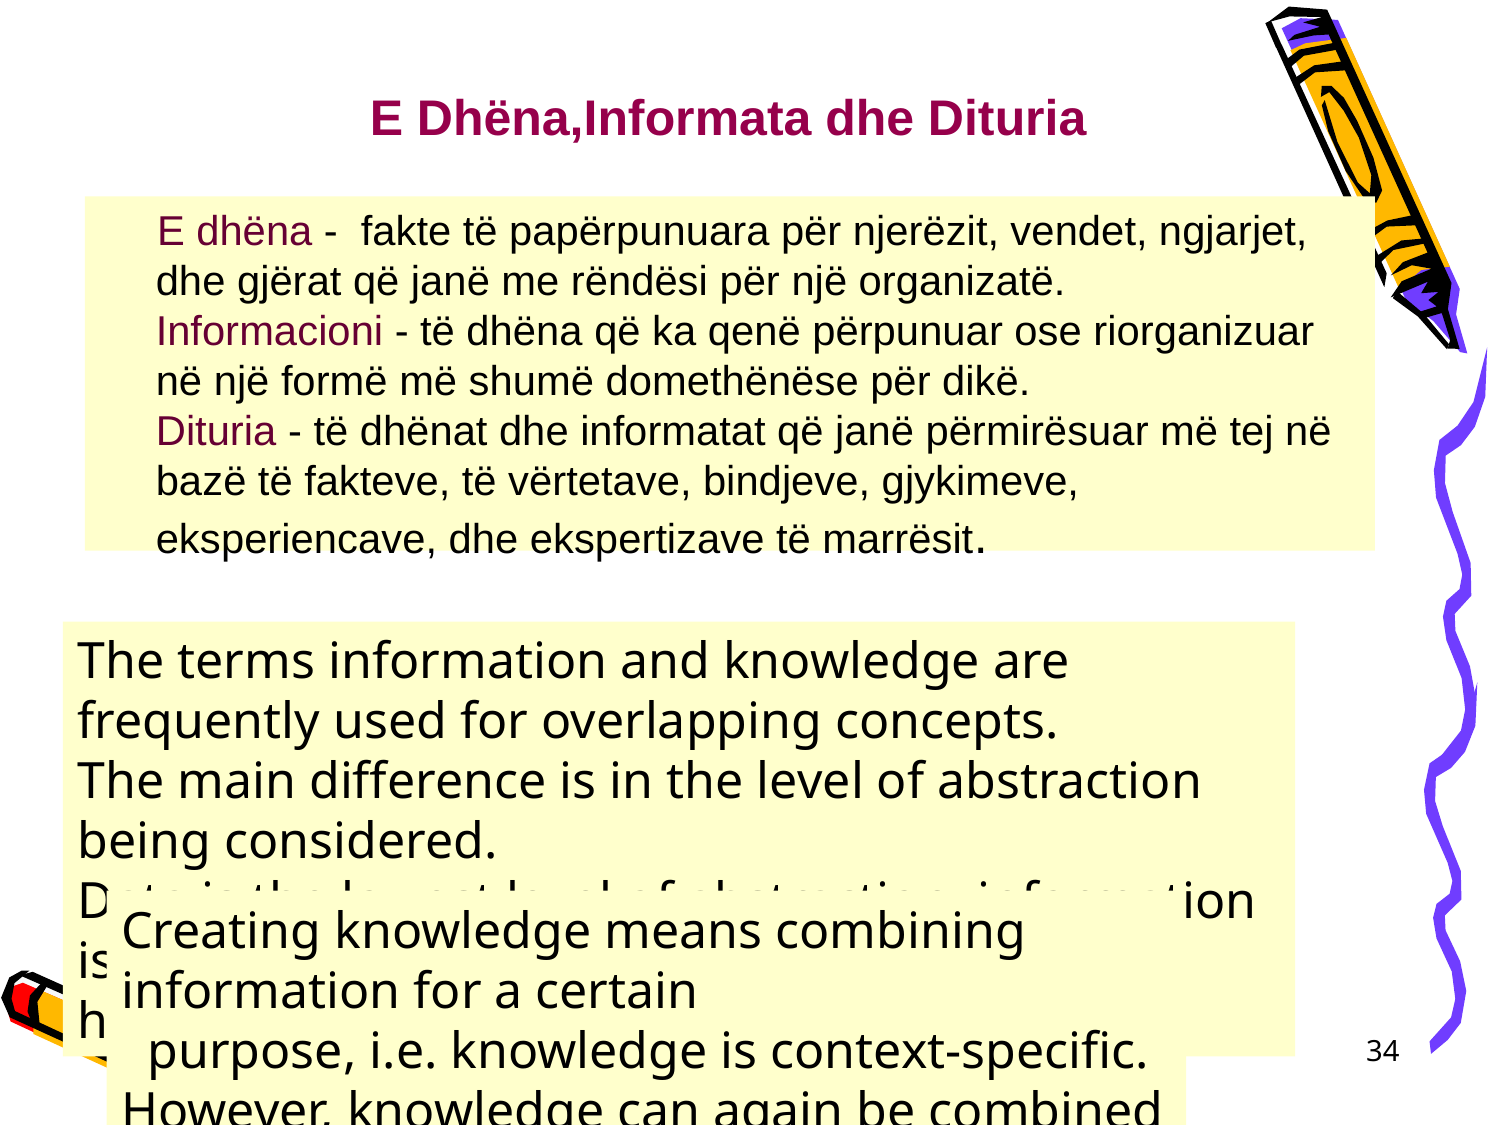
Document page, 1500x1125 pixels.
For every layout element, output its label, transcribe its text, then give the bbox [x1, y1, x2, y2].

text_box Creating knowledge means combining information for a certain purpose, i.e. knowledge is context-specific. However, knowledge can again be combined with other information to "generate" further knowledge (possibly in a completely different context). [106, 890, 1187, 1125]
slide_number 34 [1187, 1024, 1415, 1101]
text_box The terms information and knowledge are frequently used for overlapping concepts. The main difference is in the level of abstraction being considered. Data is the lowest level of abstraction, information is the next level, and finally, knowledge is the highest level among all three. [62, 621, 1296, 1057]
text_box E dhëna - fakte të papërpunuara për njerëzit, vendet, ngjarjet, dhe gjërat që janë me rëndësi për një organizatë. Informacioni - të dhëna që ka qenë përpunuar ose riorganizuar në një formë më shumë domethënëse për dikë. Dituria - të dhënat dhe informatat që janë përmirësuar më tej në bazë të fakteve, të vërtetave, bindjeve, gjykimeve, eksperiencave, dhe ekspertizave të marrësit. [84, 196, 1375, 551]
list E Dhëna,Informata dhe Dituria [74, 77, 1426, 1001]
